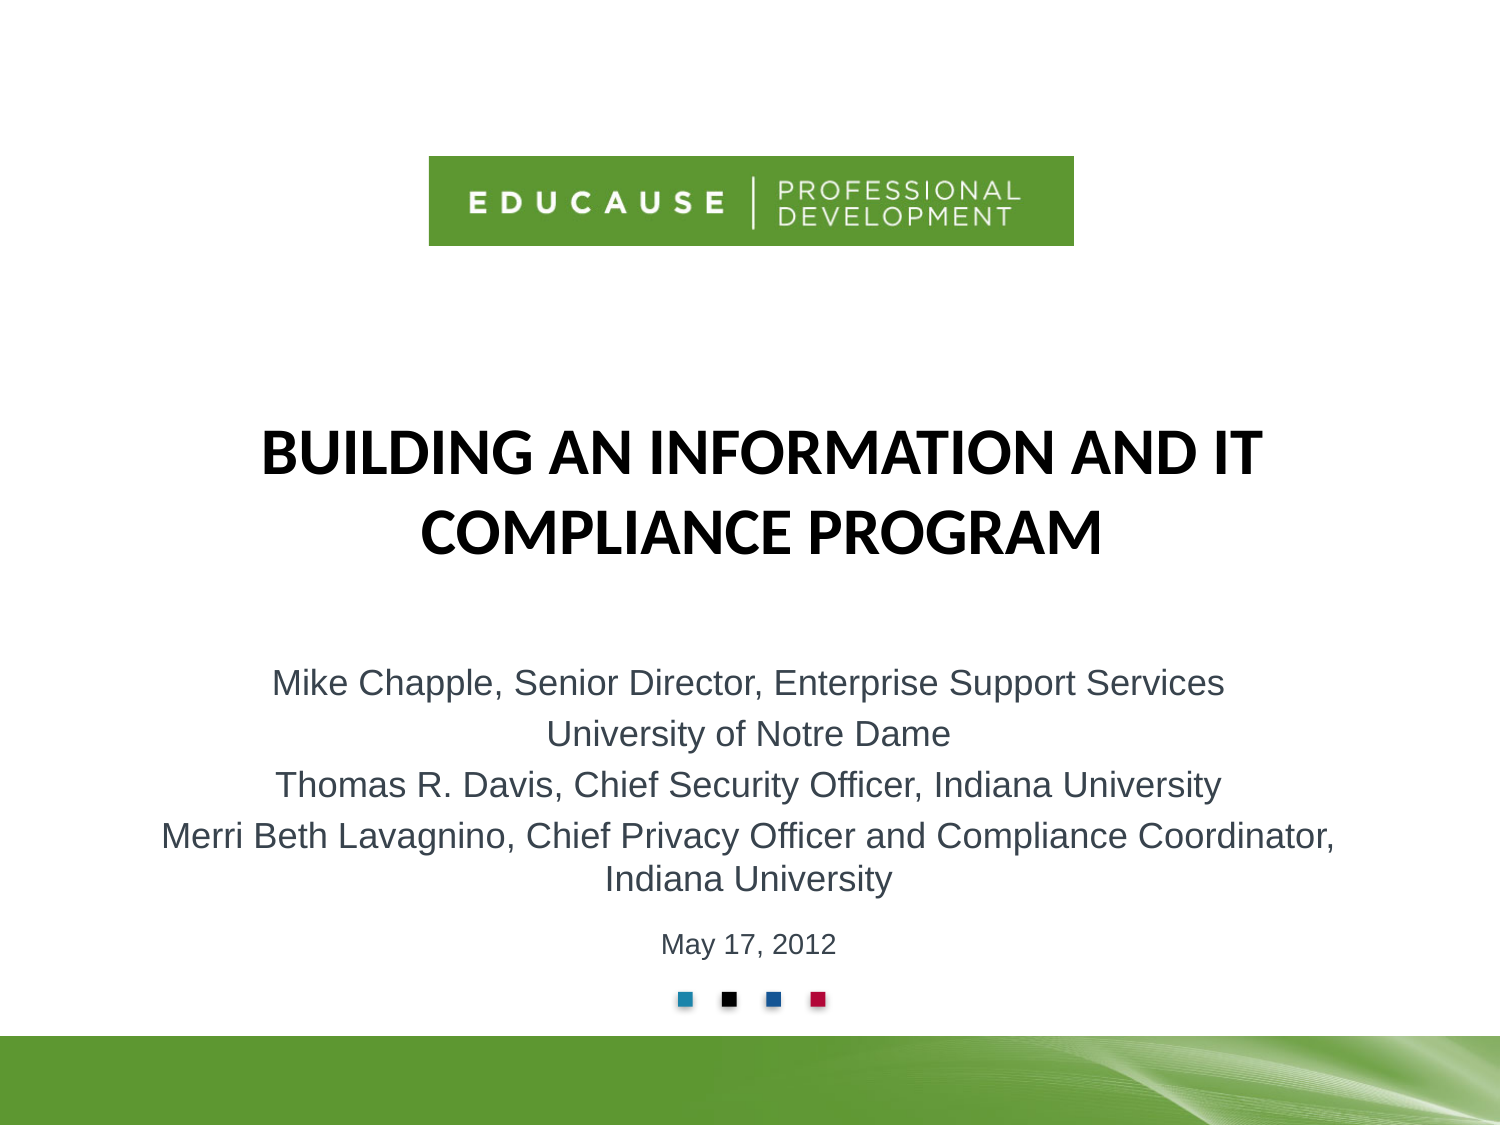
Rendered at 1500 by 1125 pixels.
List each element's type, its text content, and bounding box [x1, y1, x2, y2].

title Building an Information and IT Compliance Program [125, 366, 1400, 608]
subtitle Mike Chapple, Senior Director, Enterprise Support Services University of Notre Dame Thomas R. Davis, Chief Security Officer, Indiana University Merri Beth Lavagnino, Chief Privacy Officer and Compliance Coordinator, Indiana University May 17, 2012 [98, 652, 1400, 968]
picture [428, 156, 1074, 246]
picture [0, 1036, 1500, 1125]
